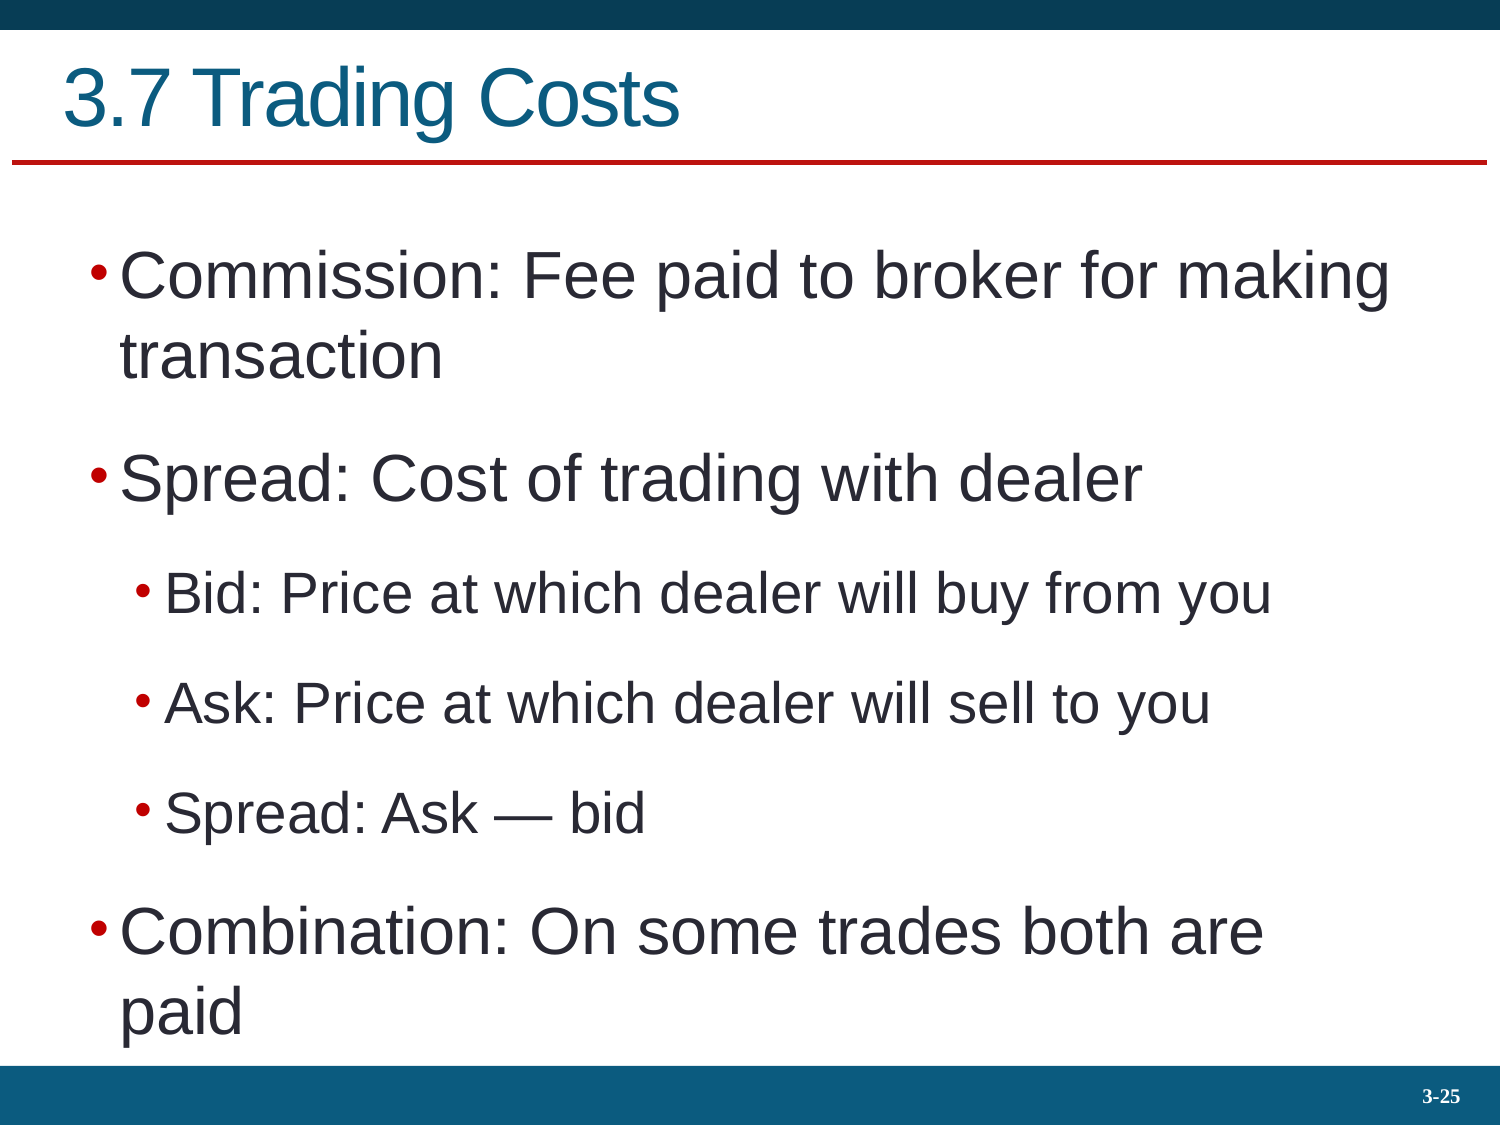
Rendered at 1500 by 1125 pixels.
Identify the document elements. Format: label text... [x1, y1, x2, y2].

text_box Commission: Fee paid to broker for making transaction Spread: Cost of trading with dealer Bid: Price at which dealer will buy from you Ask: Price at which dealer will sell to you Spread: Ask — bid Combination: On some trades both are paid [74, 224, 1425, 1025]
title 3.7 Trading Costs [47, 24, 1453, 163]
